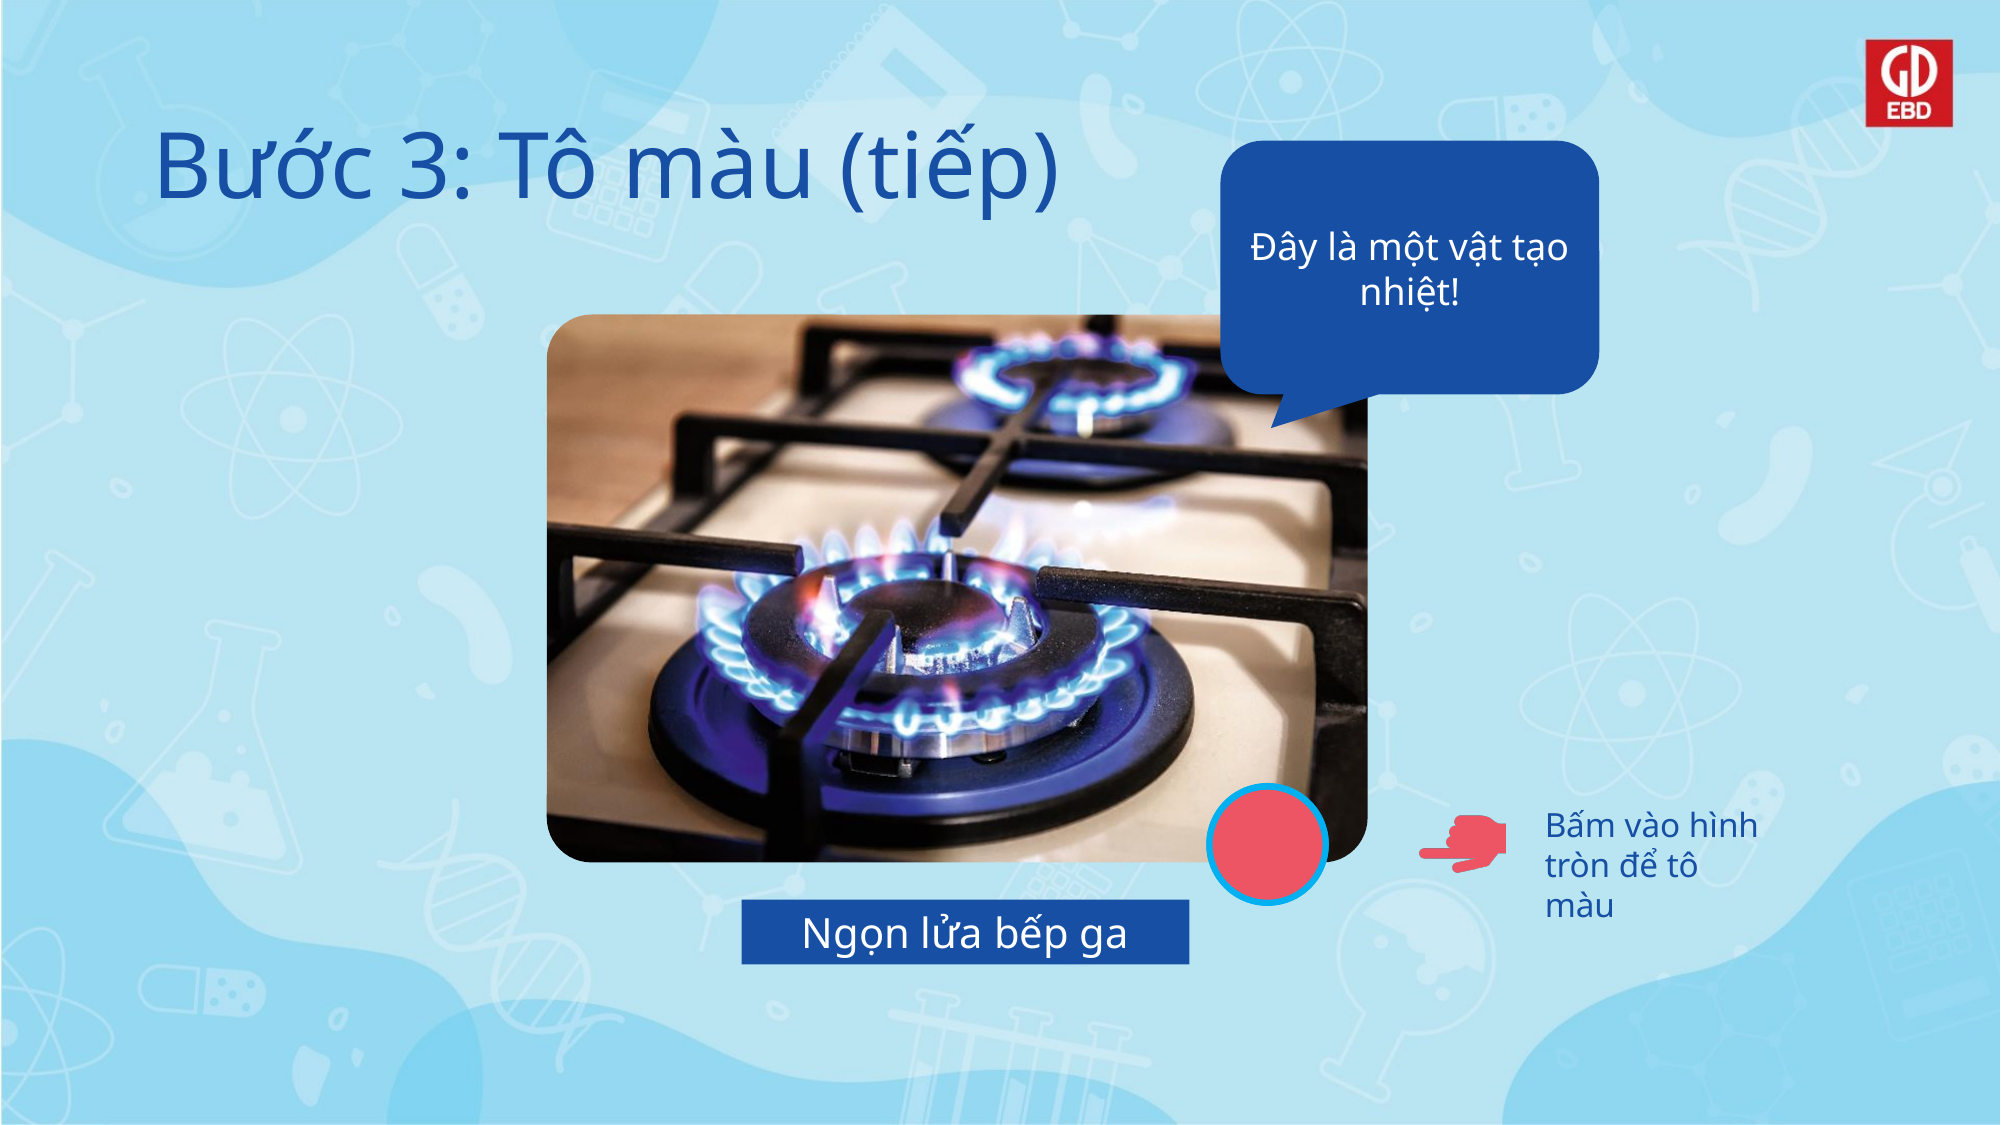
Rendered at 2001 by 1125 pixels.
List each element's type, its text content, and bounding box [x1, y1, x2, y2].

text_box Ngọn lửa bếp ga [741, 899, 1190, 965]
text_box Bấm vào hình tròn để tô màu [1529, 797, 1789, 932]
text_box Đây là một vật tạo nhiệt! [1219, 139, 1601, 399]
picture [0, 0, 2000, 1125]
text_box [1211, 863, 1324, 904]
title Bước 3: Tô màu (tiếp) [137, 59, 1863, 278]
